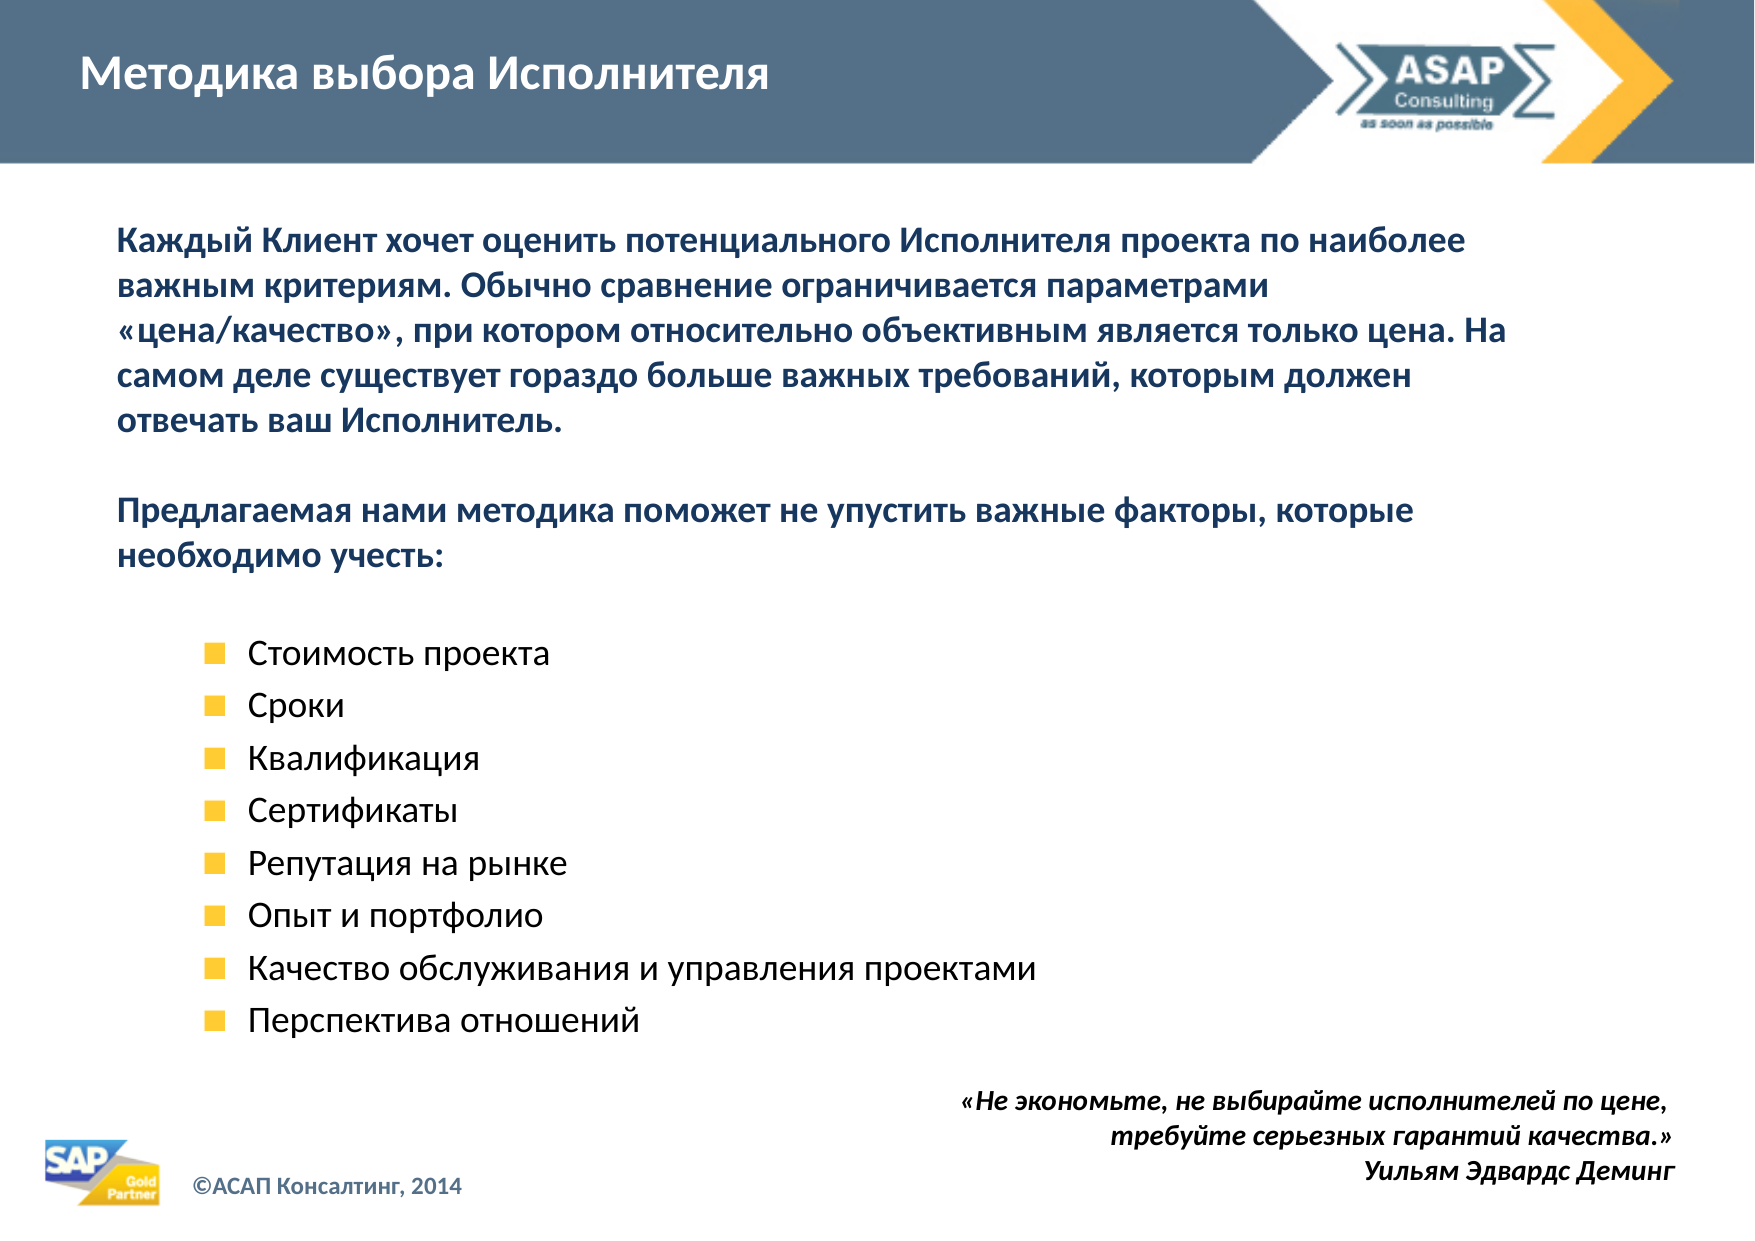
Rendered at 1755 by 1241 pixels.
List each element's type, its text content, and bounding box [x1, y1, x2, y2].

picture [0, 0, 1755, 1241]
text_box «Не экономьте, не выбирайте исполнителей по цене, требуйте серьезных гарантий качества.» Уильям Эдвардс Деминг [652, 1073, 1690, 1194]
text_box Каждый Клиент хочет оценить потенциального Исполнителя проекта по наиболее важным критериям. Обычно сравнение ограничивается параметрами «цена/качество», при котором относительно объективным является только цена. На самом деле существует гораздо больше важных требований, которым должен отвечать ваш Исполнитель. Предлагаемая нами методика поможет не упустить важные факторы, которые необходимо учесть: Стоимость проекта Сроки Квалификация Сертификаты Репутация на рынке Опыт и портфолио Качество обслуживания и управления проектами Перспектива отношений [102, 207, 1578, 1048]
text_box ©АСАП Консалтинг, 2014 [177, 1162, 728, 1207]
text_box Методика выбора Исполнителя [64, 31, 1252, 107]
